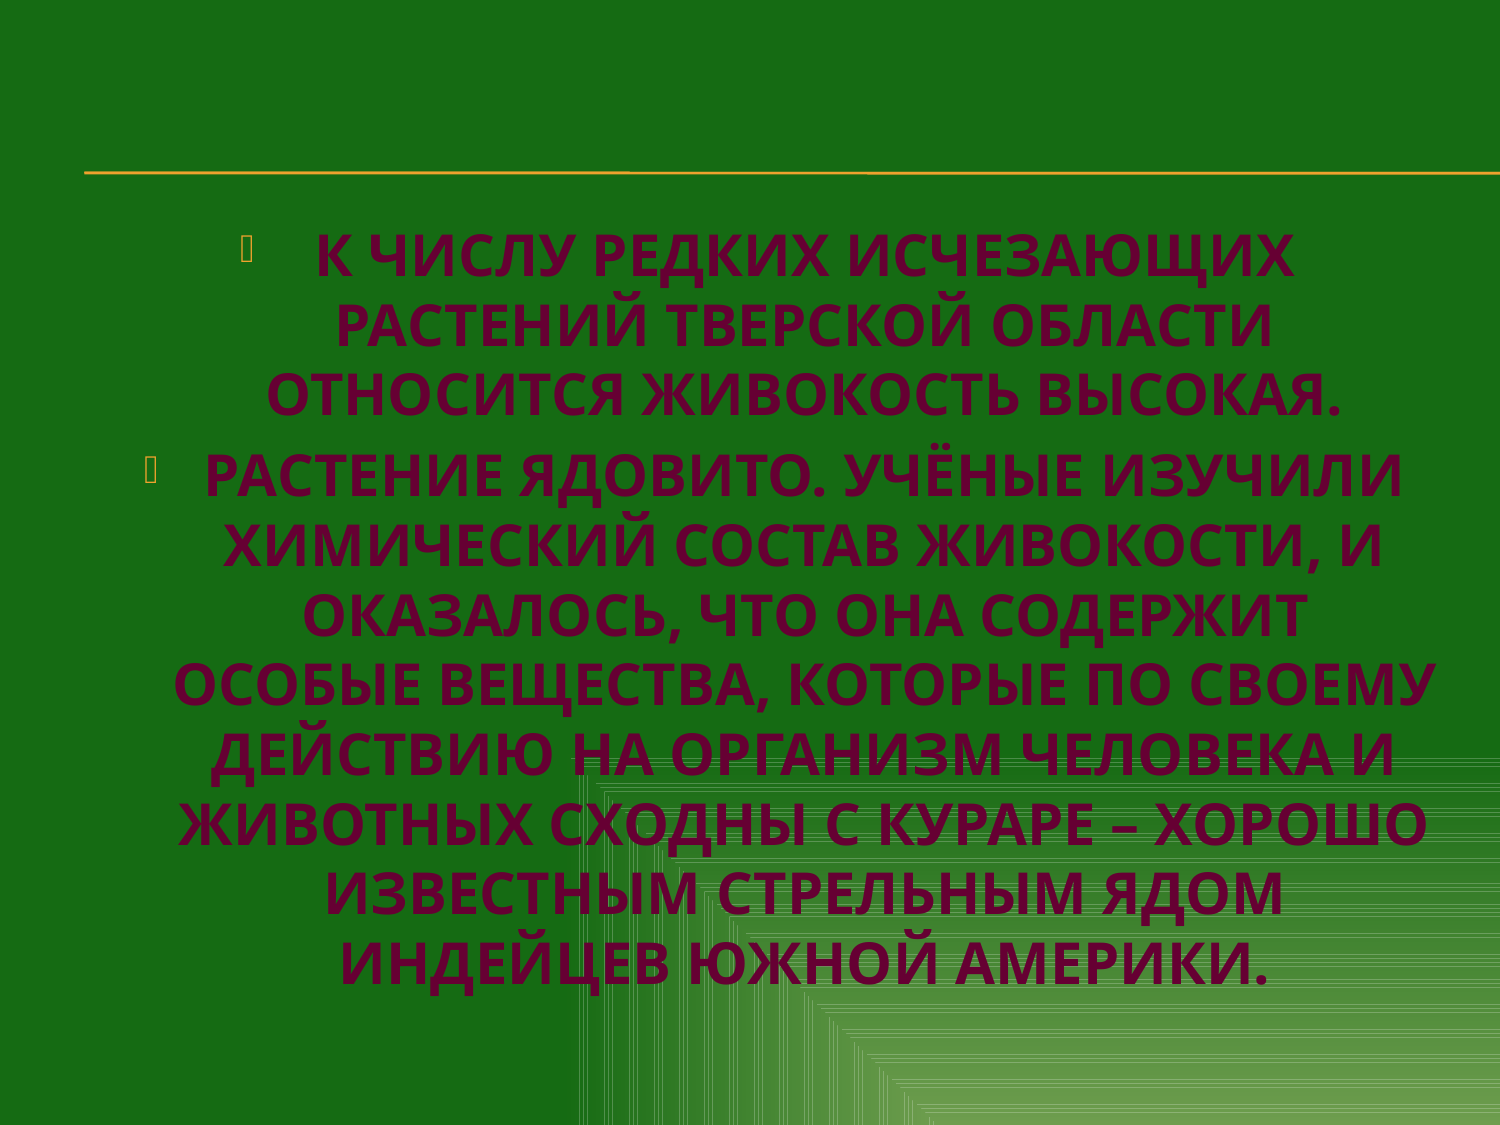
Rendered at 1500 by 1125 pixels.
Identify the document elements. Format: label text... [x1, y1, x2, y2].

list К числу редких исчезающих растений Тверской области относится живокость высокая. Растение ядовито. Учёные изучили химический состав живокости, и оказалось, что она содержит особые вещества, которые по своему действию на организм человека и животных сходны с кураре – хорошо известным стрельным ядом индейцев Южной Америки. [105, 210, 1456, 1055]
